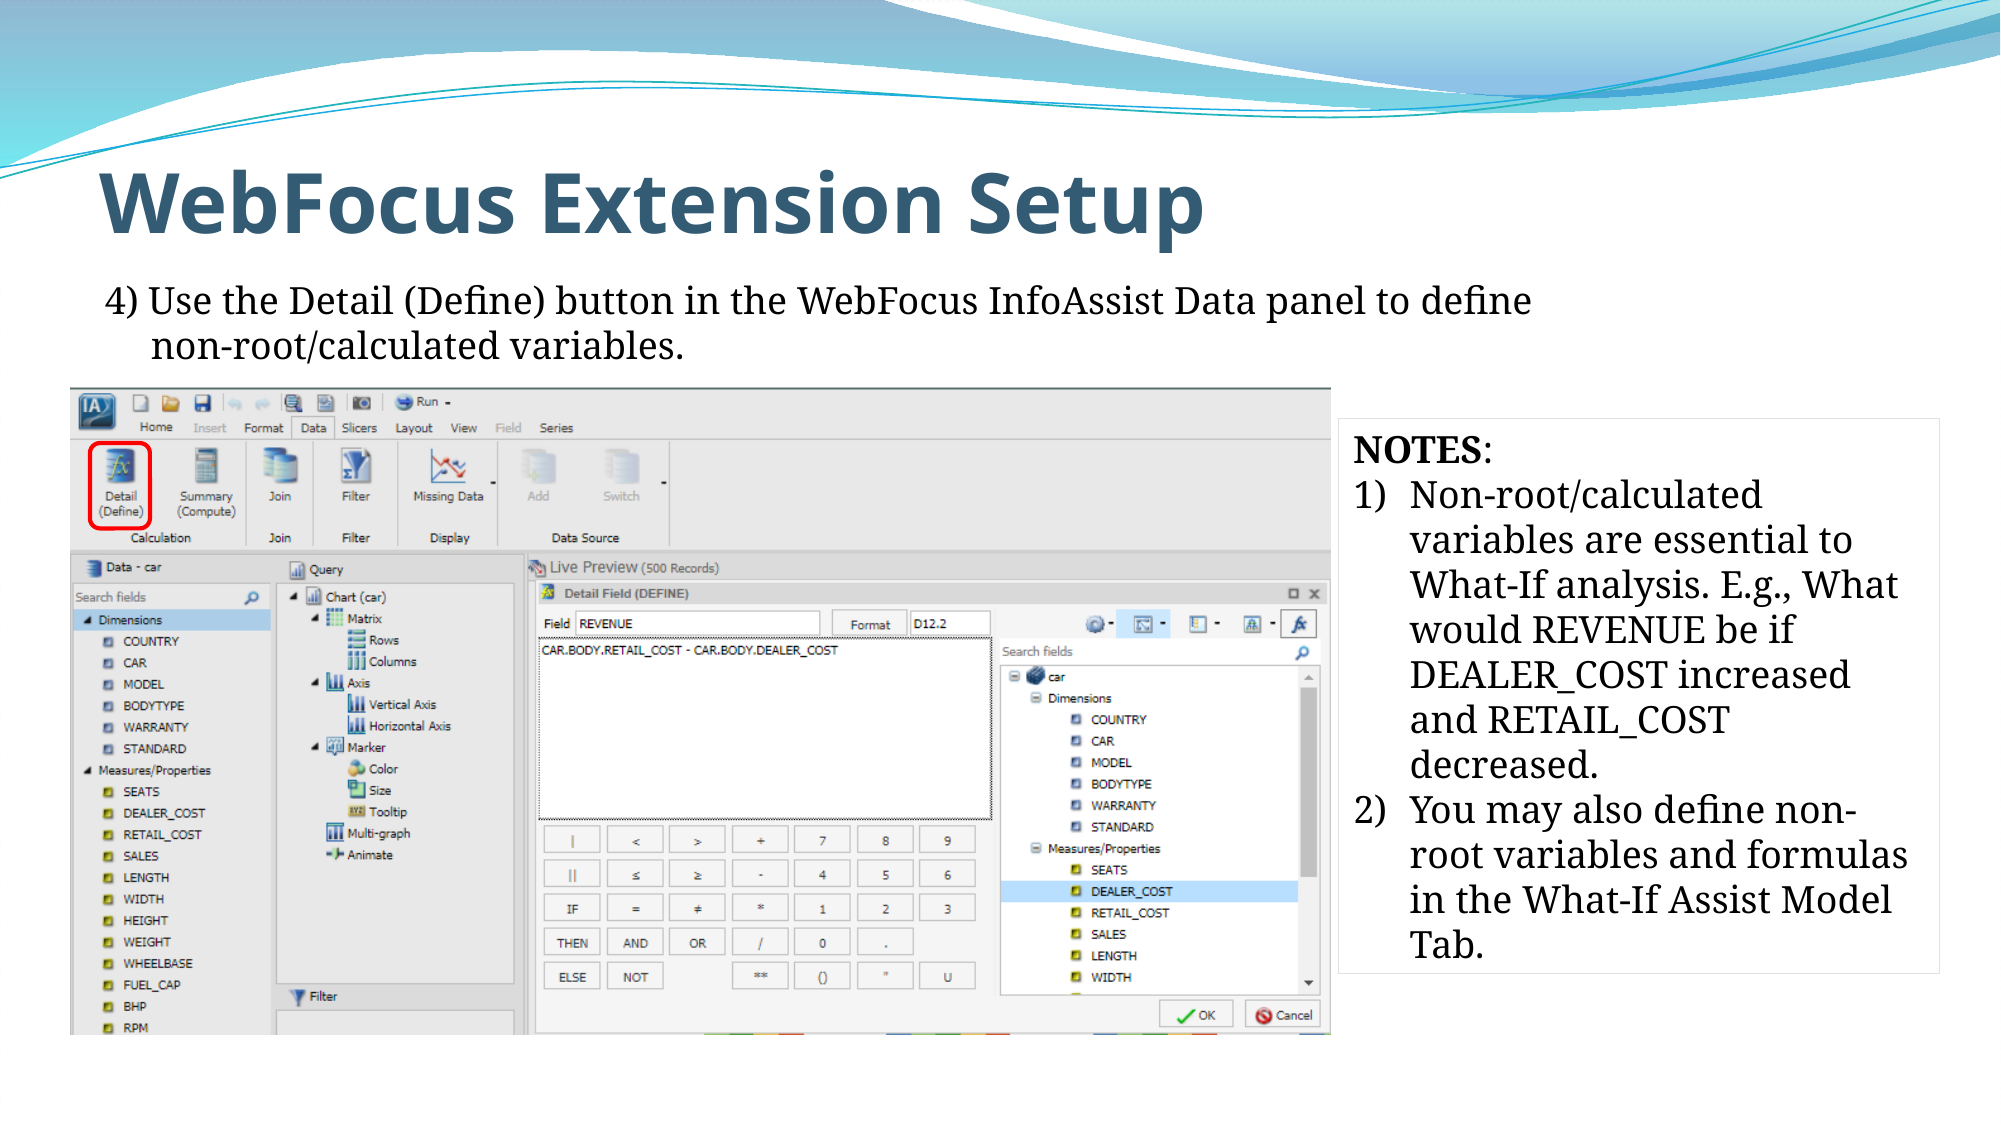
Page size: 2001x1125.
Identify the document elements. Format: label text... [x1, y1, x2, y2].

text_box 4) Use the Detail (Define) button in the WebFocus InfoAssist Data panel to define non-root/calculated variables. [89, 270, 1890, 368]
picture [70, 387, 1331, 1035]
title WebFocus Extension Setup [99, 115, 1900, 251]
text_box NOTES: Non-root/calculated variables are essential to What-If analysis. E.g., What would REVENUE be if DEALER_COST increased and RETAIL_COST decreased. You may also define non-root variables and formulas in the What-If Assist Model Tab. [1338, 418, 1940, 974]
